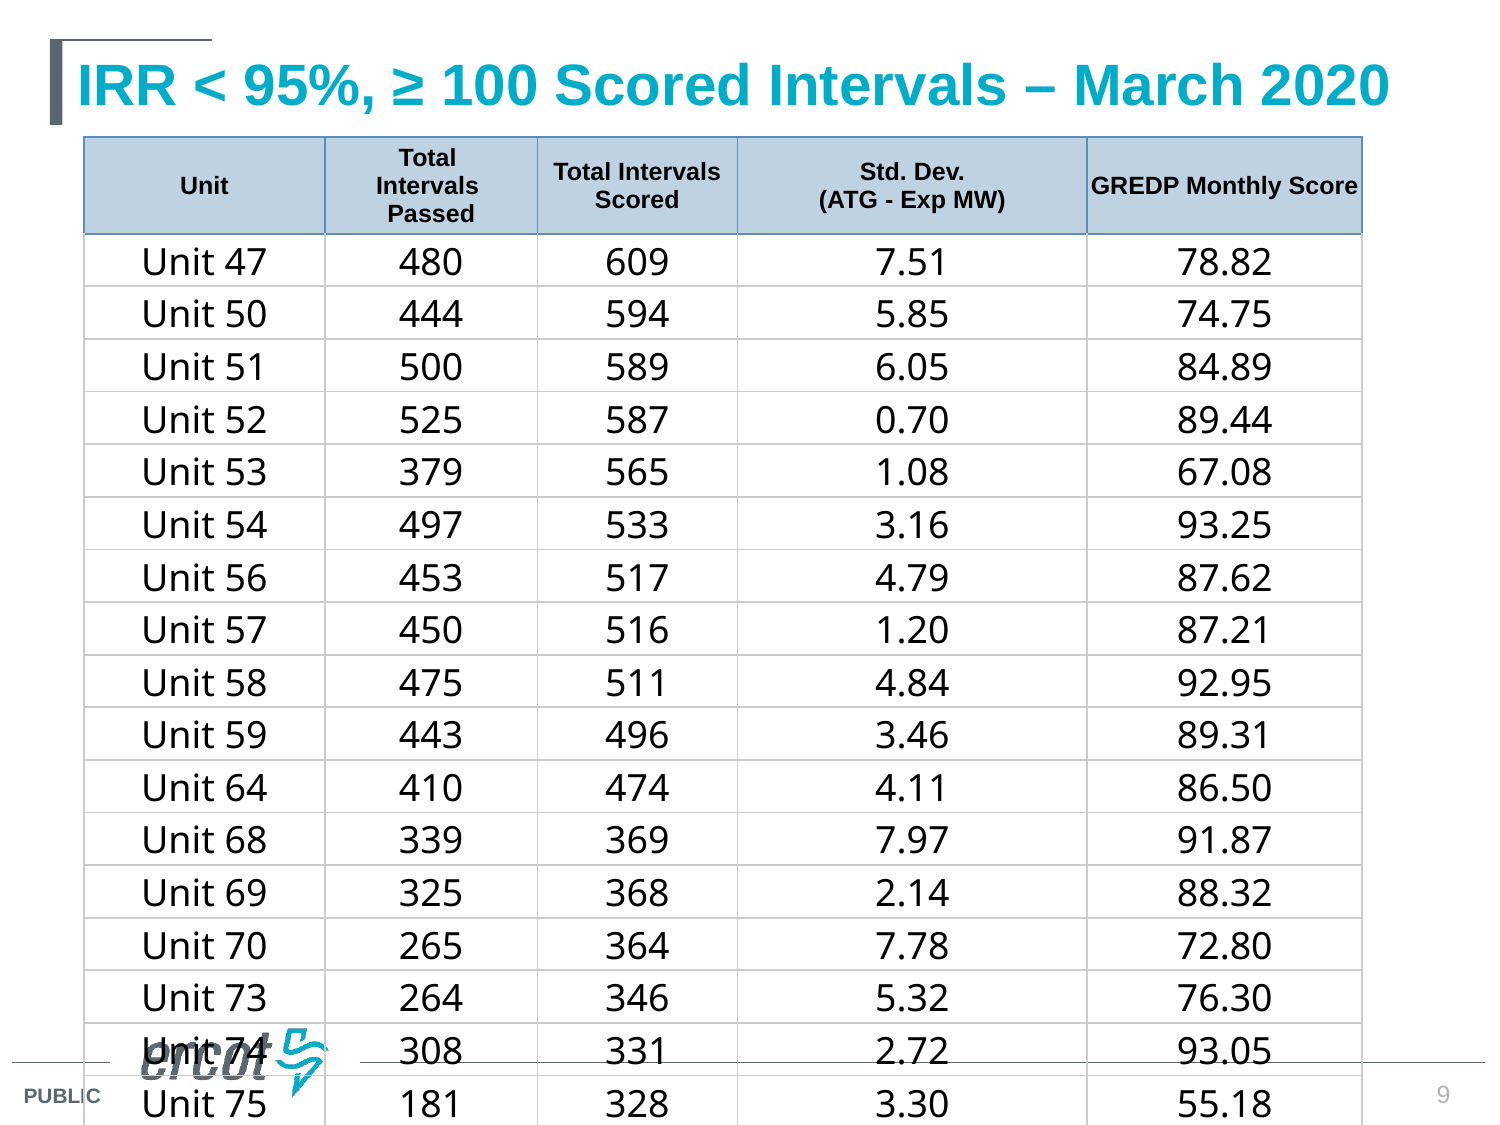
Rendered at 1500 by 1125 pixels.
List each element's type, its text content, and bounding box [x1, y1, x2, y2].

table_cell Unit 52 [85, 392, 324, 443]
table_cell 364 [538, 919, 737, 969]
table_cell 3.16 [738, 498, 1086, 549]
table_cell 325 [326, 866, 537, 917]
table_cell 480 [326, 235, 537, 285]
table_cell Unit 64 [85, 761, 324, 812]
table_cell 92.95 [1088, 656, 1361, 706]
table_cell 89.31 [1088, 708, 1361, 759]
table_cell Unit 54 [85, 498, 324, 549]
table_cell 93.05 [1088, 1024, 1361, 1075]
table_cell 609 [538, 235, 737, 285]
table_cell 264 [326, 971, 537, 1022]
table_cell 3.46 [738, 708, 1086, 759]
table_cell Unit 73 [85, 971, 324, 1022]
table_cell 91.87 [1088, 813, 1361, 864]
table_cell 594 [538, 287, 737, 338]
table_cell Unit 53 [85, 445, 324, 496]
table_cell 6.05 [738, 340, 1086, 391]
table_cell 346 [538, 971, 737, 1022]
table_cell 5.32 [738, 971, 1086, 1022]
table_cell 74.75 [1088, 287, 1361, 338]
table_cell 7.97 [738, 813, 1086, 864]
table_cell 181 [326, 1076, 537, 1125]
table_cell 87.62 [1088, 550, 1361, 601]
table_header GREDP Monthly Score [1088, 138, 1361, 233]
table_cell 474 [538, 761, 737, 812]
table_cell 55.18 [1088, 1076, 1361, 1125]
table_cell Unit 56 [85, 550, 324, 601]
table_cell Unit 50 [85, 287, 324, 338]
table_cell 496 [538, 708, 737, 759]
table_cell 410 [326, 761, 537, 812]
table_cell 4.11 [738, 761, 1086, 812]
table_cell 1.08 [738, 445, 1086, 496]
table_cell 5.85 [738, 287, 1086, 338]
table_cell Unit 68 [85, 813, 324, 864]
table_cell 4.84 [738, 656, 1086, 706]
table_cell 67.08 [1088, 445, 1361, 496]
table_cell 516 [538, 603, 737, 654]
table_cell Unit 58 [85, 656, 324, 706]
table_cell 76.30 [1088, 971, 1361, 1022]
table_header Std. Dev. (ATG - Exp MW) [738, 138, 1086, 233]
table_cell 565 [538, 445, 737, 496]
table_cell 511 [538, 656, 737, 706]
table_cell 339 [326, 813, 537, 864]
table_cell 587 [538, 392, 737, 443]
table_cell 2.14 [738, 866, 1086, 917]
table_header Total Intervals Passed [326, 138, 537, 233]
table_cell 444 [326, 287, 537, 338]
table_cell Unit 75 [85, 1076, 324, 1125]
table_cell 87.21 [1088, 603, 1361, 654]
table_cell 308 [326, 1024, 537, 1075]
slide_number 9 [1412, 1076, 1475, 1112]
table_cell Unit 47 [85, 235, 324, 285]
table_cell 1.20 [738, 603, 1086, 654]
table_header Total Intervals Scored [538, 138, 737, 233]
table_cell 4.79 [738, 550, 1086, 601]
table_cell 497 [326, 498, 537, 549]
table_cell 517 [538, 550, 737, 601]
table_cell 475 [326, 656, 537, 706]
table_cell 589 [538, 340, 737, 391]
table_cell 265 [326, 919, 537, 969]
table_cell Unit 69 [85, 866, 324, 917]
table_cell 500 [326, 340, 537, 391]
table_cell 93.25 [1088, 498, 1361, 549]
table_cell 0.70 [738, 392, 1086, 443]
table_cell 3.30 [738, 1076, 1086, 1125]
table_cell Unit 59 [85, 708, 324, 759]
table_cell Unit 51 [85, 340, 324, 391]
table_cell 78.82 [1088, 235, 1361, 285]
table_cell 2.72 [738, 1024, 1086, 1075]
table_cell 443 [326, 708, 537, 759]
table_cell 453 [326, 550, 537, 601]
table_cell 89.44 [1088, 392, 1361, 443]
table_cell 379 [326, 445, 537, 496]
title IRR < 95%, ≥ 100 Scored Intervals – March 2020 [62, 39, 1450, 158]
table_cell 84.89 [1088, 340, 1361, 391]
table_cell Unit 74 [85, 1024, 324, 1075]
table_cell Unit 57 [85, 603, 324, 654]
table_header Unit [85, 138, 324, 233]
table_cell 7.78 [738, 919, 1086, 969]
table_cell 7.51 [738, 235, 1086, 285]
table_cell Unit 70 [85, 919, 324, 969]
table_cell 369 [538, 813, 737, 864]
table_cell 72.80 [1088, 919, 1361, 969]
table_cell 86.50 [1088, 761, 1361, 812]
table_cell 328 [538, 1076, 737, 1125]
table_cell 368 [538, 866, 737, 917]
table_cell 450 [326, 603, 537, 654]
table_cell 88.32 [1088, 866, 1361, 917]
table_cell 533 [538, 498, 737, 549]
table_cell 525 [326, 392, 537, 443]
table_cell 331 [538, 1024, 737, 1075]
